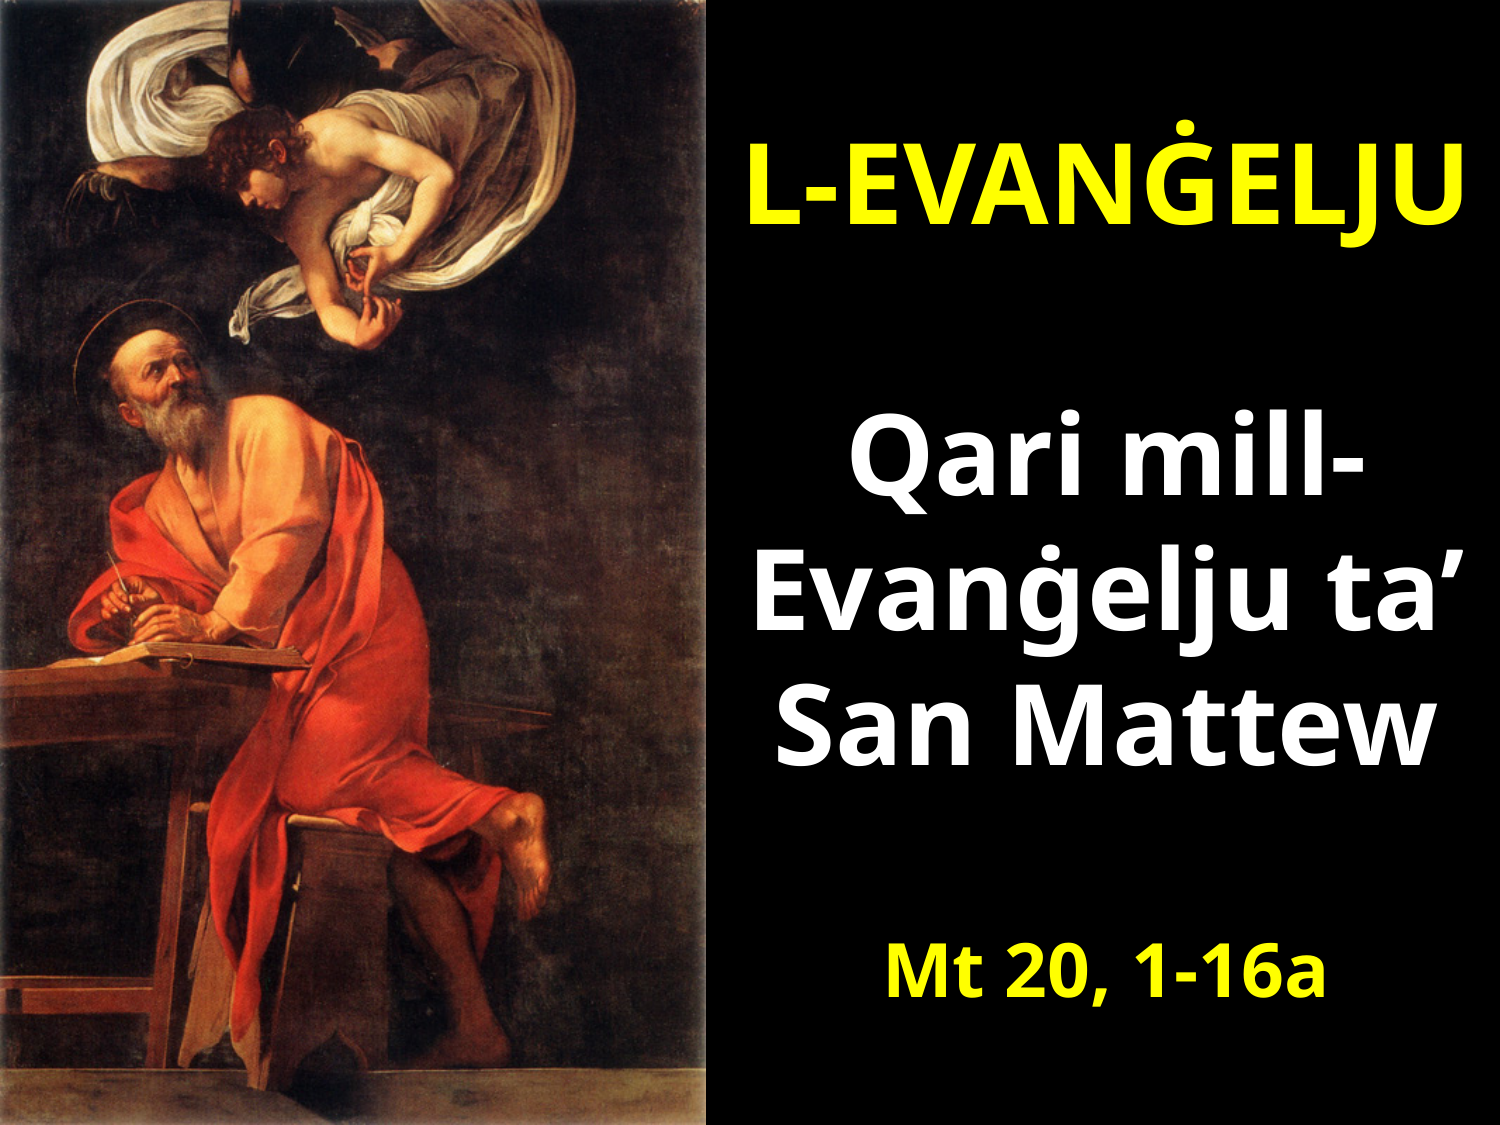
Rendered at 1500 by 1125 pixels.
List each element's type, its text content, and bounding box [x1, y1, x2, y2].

title L-EVANĠELJU Qari mill-Evanġelju ta’ San Mattew Mt 20, 1-16a [712, 0, 1500, 1125]
picture [0, 0, 707, 1125]
